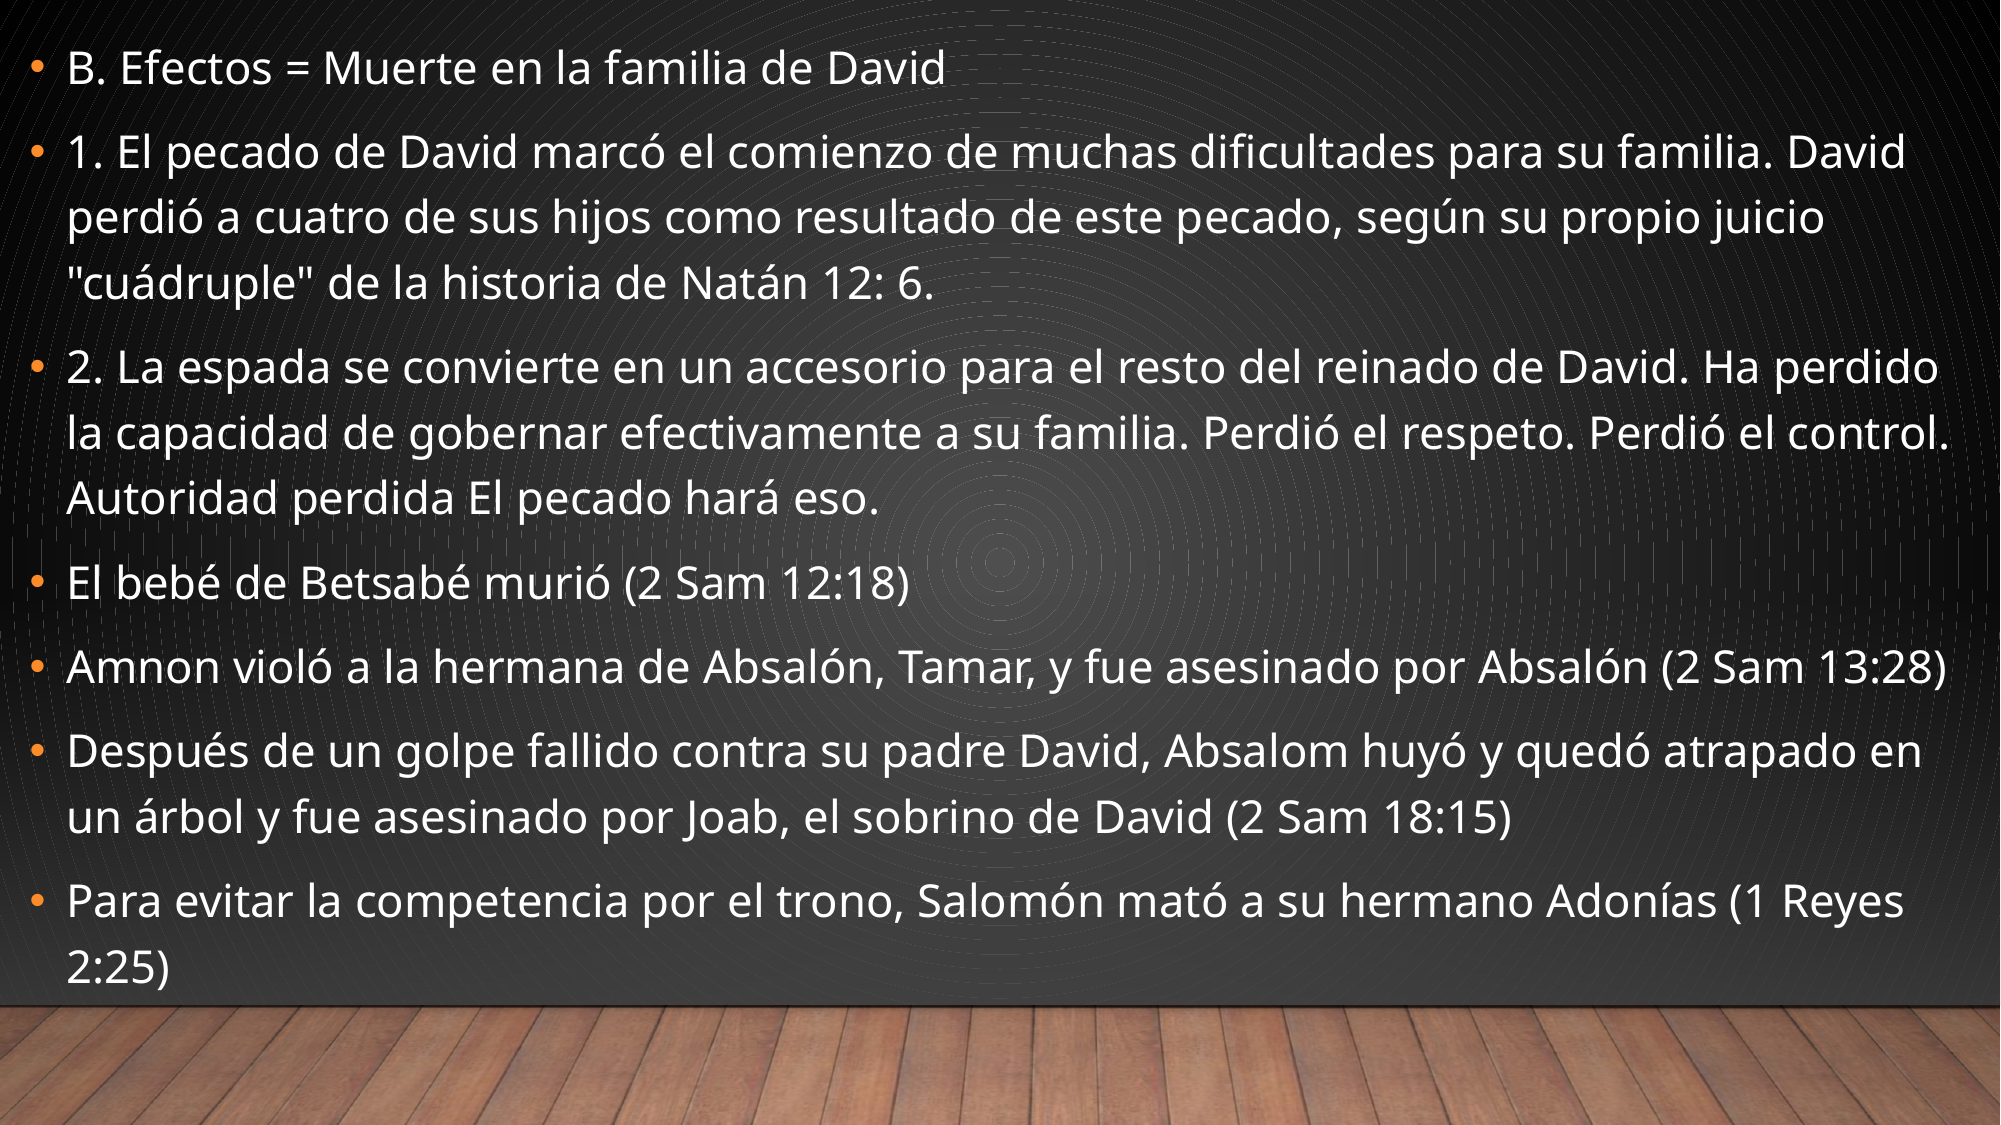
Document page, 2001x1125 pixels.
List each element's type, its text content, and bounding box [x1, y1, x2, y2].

list B. Efectos = Muerte en la familia de David 1. El pecado de David marcó el comienzo de muchas dificultades para su familia. David perdió a cuatro de sus hijos como resultado de este pecado, según su propio juicio "cuádruple" de la historia de Natán 12: 6. 2. La espada se convierte en un accesorio para el resto del reinado de David. Ha perdido la capacidad de gobernar efectivamente a su familia. Perdió el respeto. Perdió el control. Autoridad perdida El pecado hará eso. El bebé de Betsabé murió (2 Sam 12:18) Amnon violó a la hermana de Absalón, Tamar, y fue asesinado por Absalón (2 Sam 13:28) Después de un golpe fallido contra su padre David, Absalom huyó y quedó atrapado en un árbol y fue asesinado por Joab, el sobrino de David (2 Sam 18:15) Para evitar la competencia por el trono, Salomón mató a su hermano Adonías (1 Reyes 2:25) [14, 20, 1987, 1014]
picture [0, 1005, 2000, 1125]
